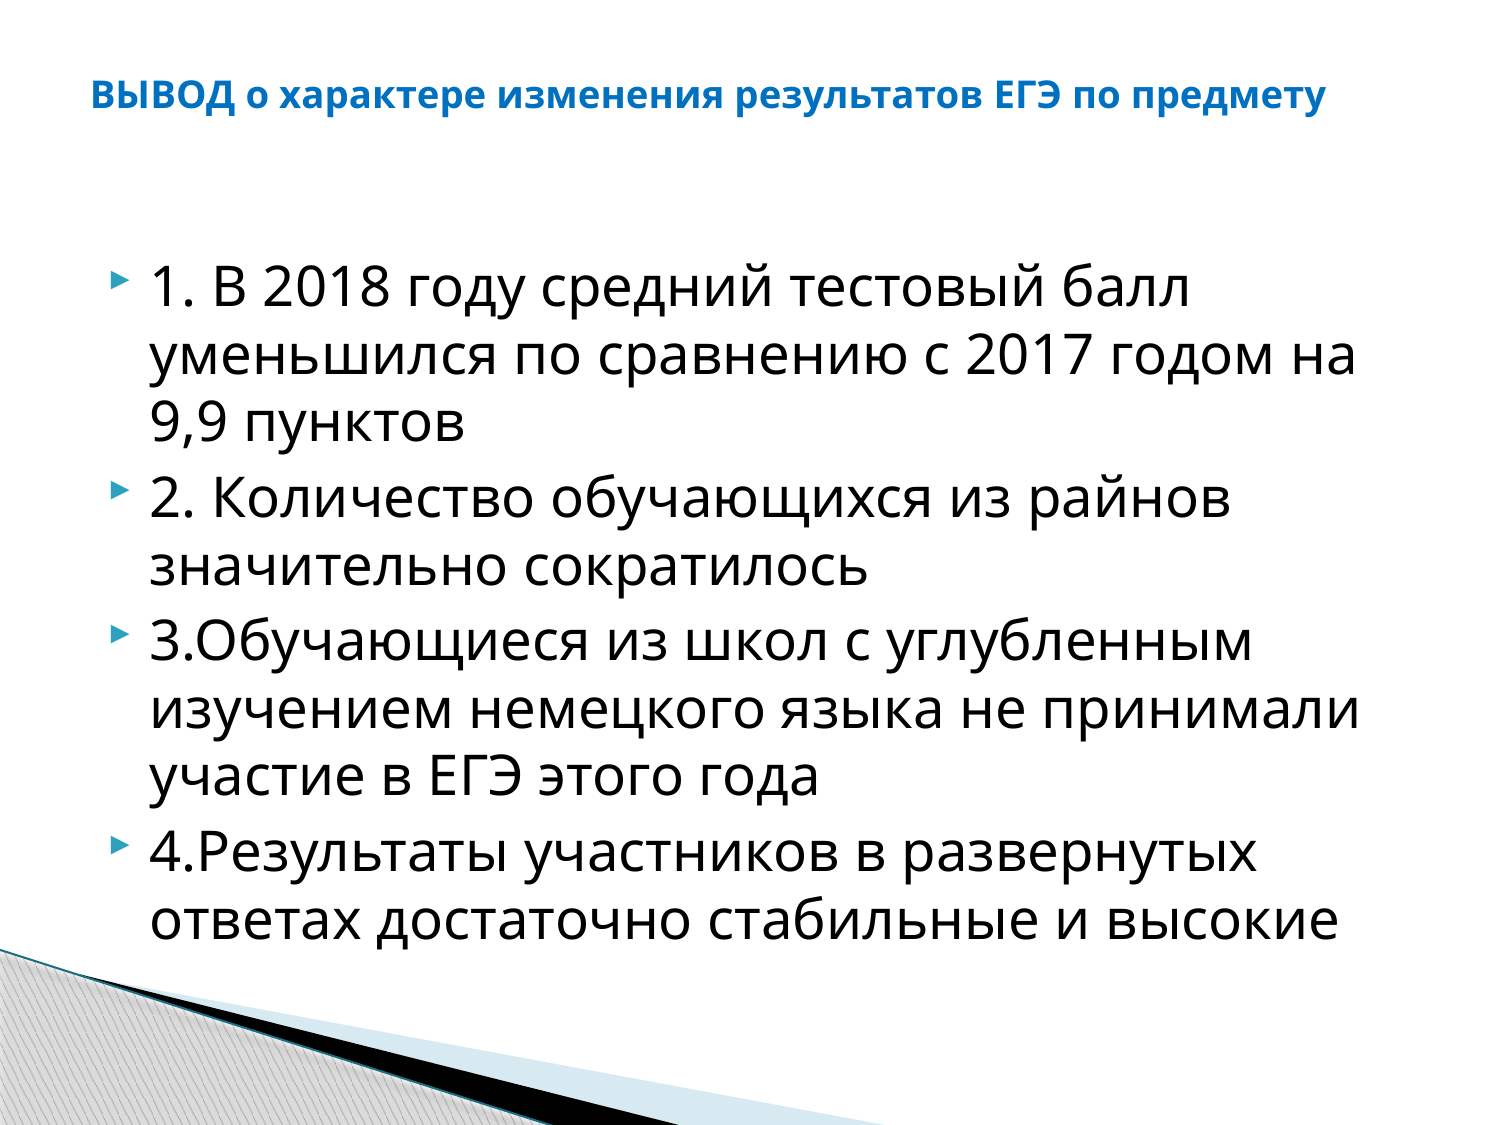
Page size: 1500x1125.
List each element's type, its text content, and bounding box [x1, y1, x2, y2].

list 1. В 2018 году средний тестовый балл уменьшился по сравнению с 2017 годом на 9,9 пунктов 2. Количество обучающихся из райнов значительно сократилось 3.Обучающиеся из школ с углубленным изучением немецкого языка не принимали участие в ЕГЭ этого года 4.Результаты участников в развернутых ответах достаточно стабильные и высокие [75, 243, 1425, 986]
title ВЫВОД о характере изменения результатов ЕГЭ по предмету [75, 45, 1425, 233]
